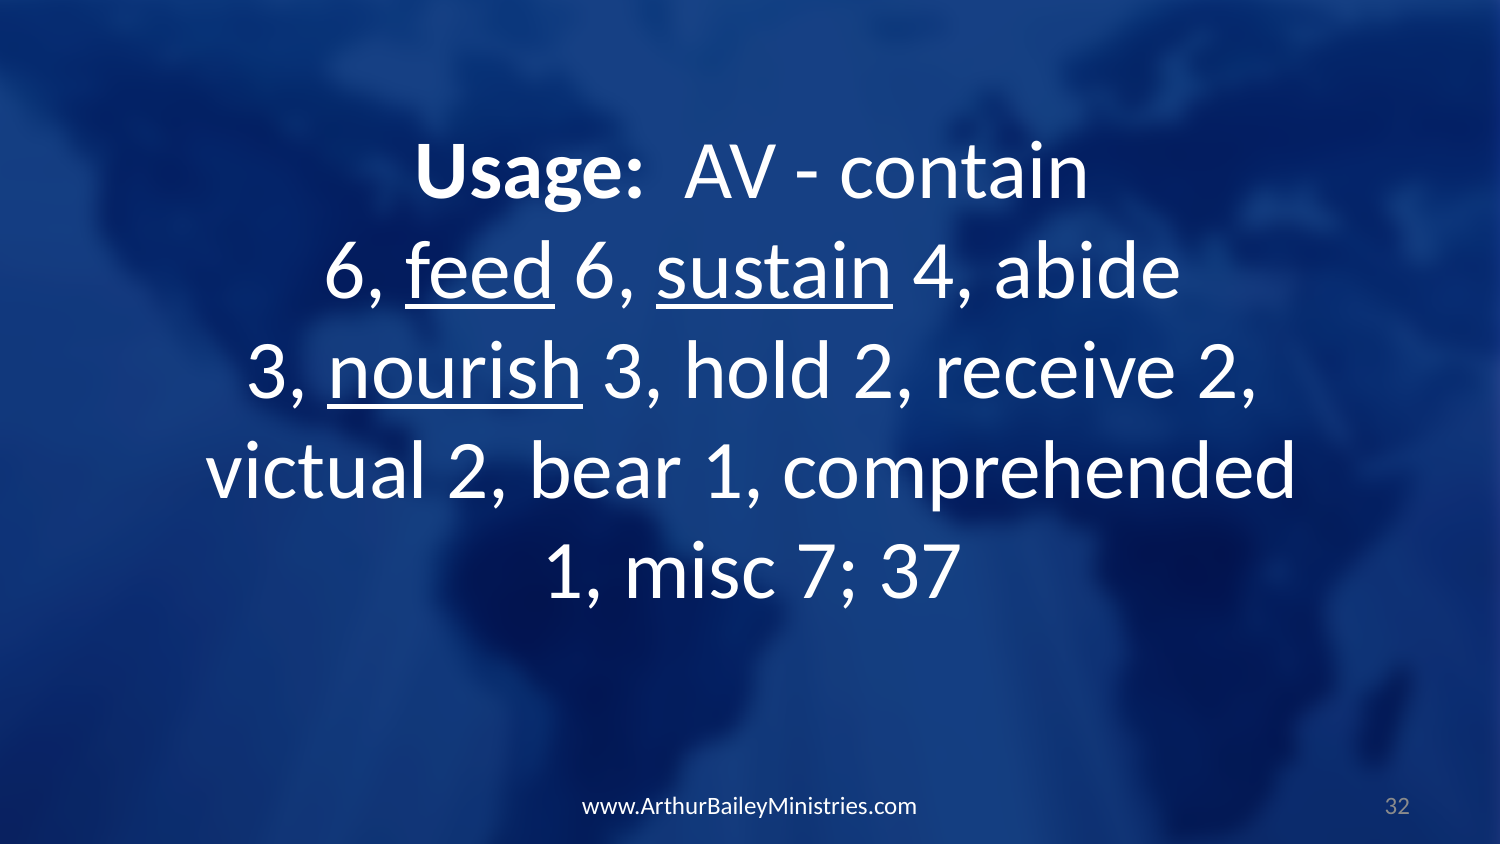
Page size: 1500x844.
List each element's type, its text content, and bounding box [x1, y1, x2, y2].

picture [0, 0, 1500, 844]
slide_number 32 [1074, 782, 1425, 827]
footer www.ArthurBaileyMinistries.com [512, 782, 988, 827]
list Usage: AV - contain 6, feed 6, sustain 4, abide 3, nourish 3, hold 2, receive 2, victual 2, bear 1, comprehended 1, misc 7; 37 [151, 107, 1355, 741]
